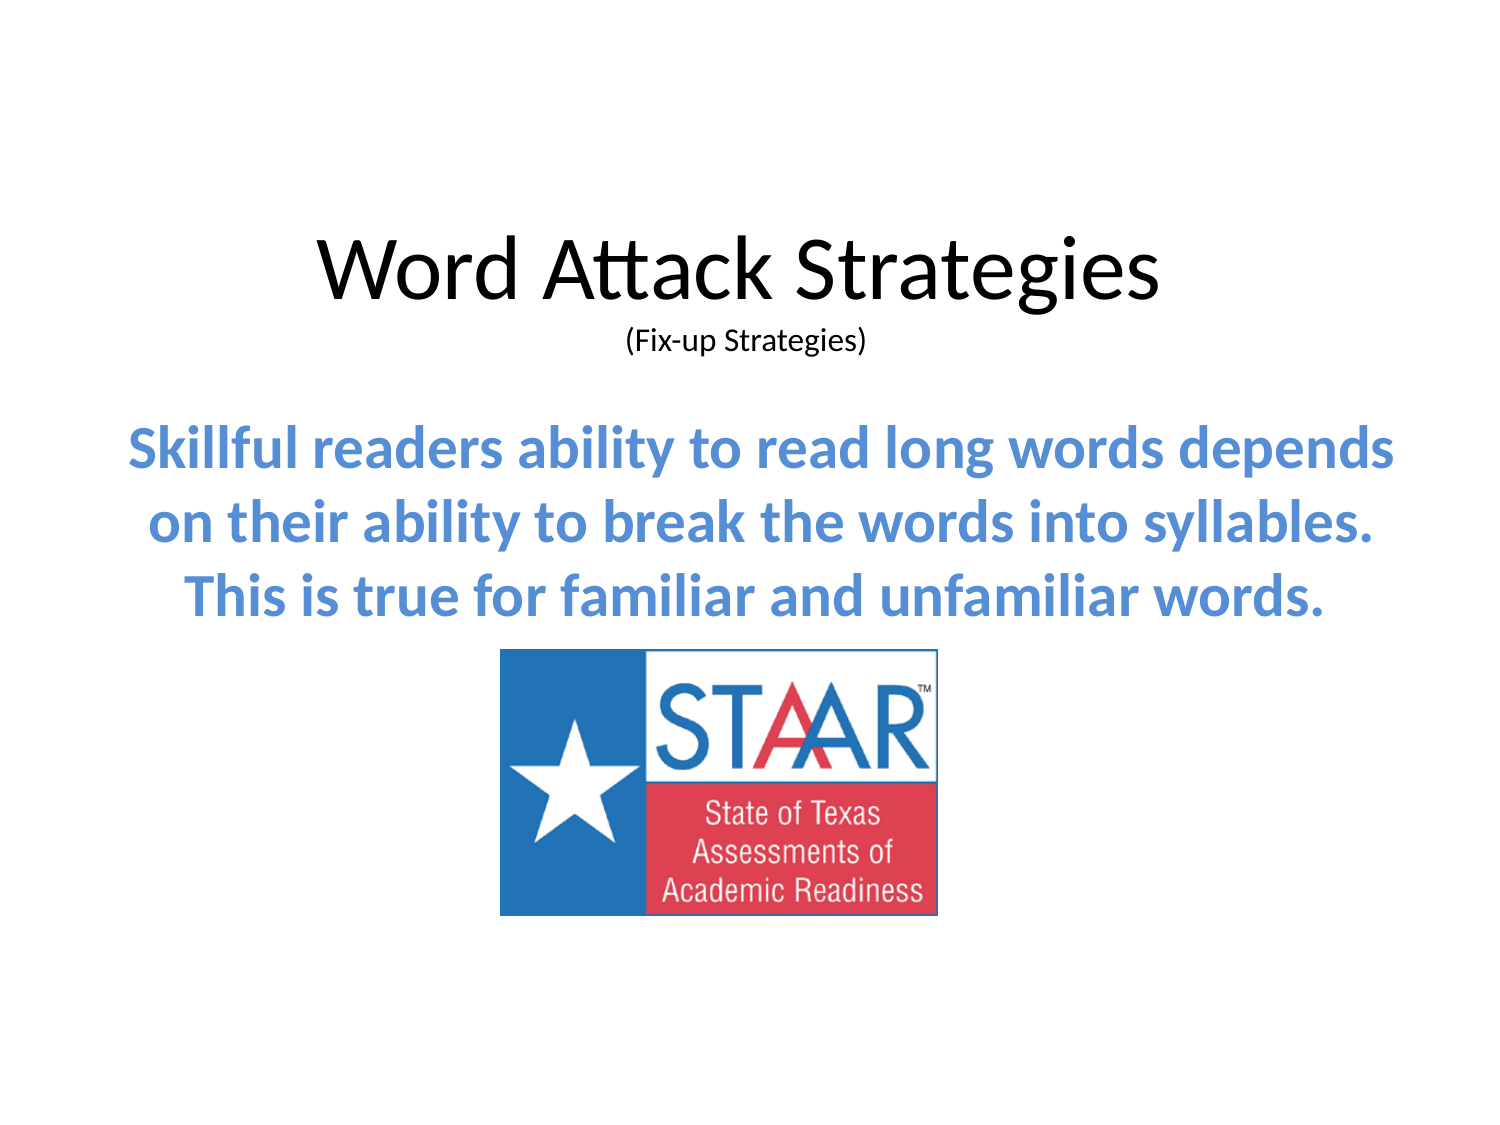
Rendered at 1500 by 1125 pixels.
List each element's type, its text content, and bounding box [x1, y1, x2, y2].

title Word Attack Strategies (Fix-up Strategies) [112, 162, 1388, 399]
subtitle Skillful readers ability to read long words depends on their ability to break the words into syllables. This is true for familiar and unfamiliar words. [87, 399, 1438, 688]
picture [499, 649, 938, 917]
